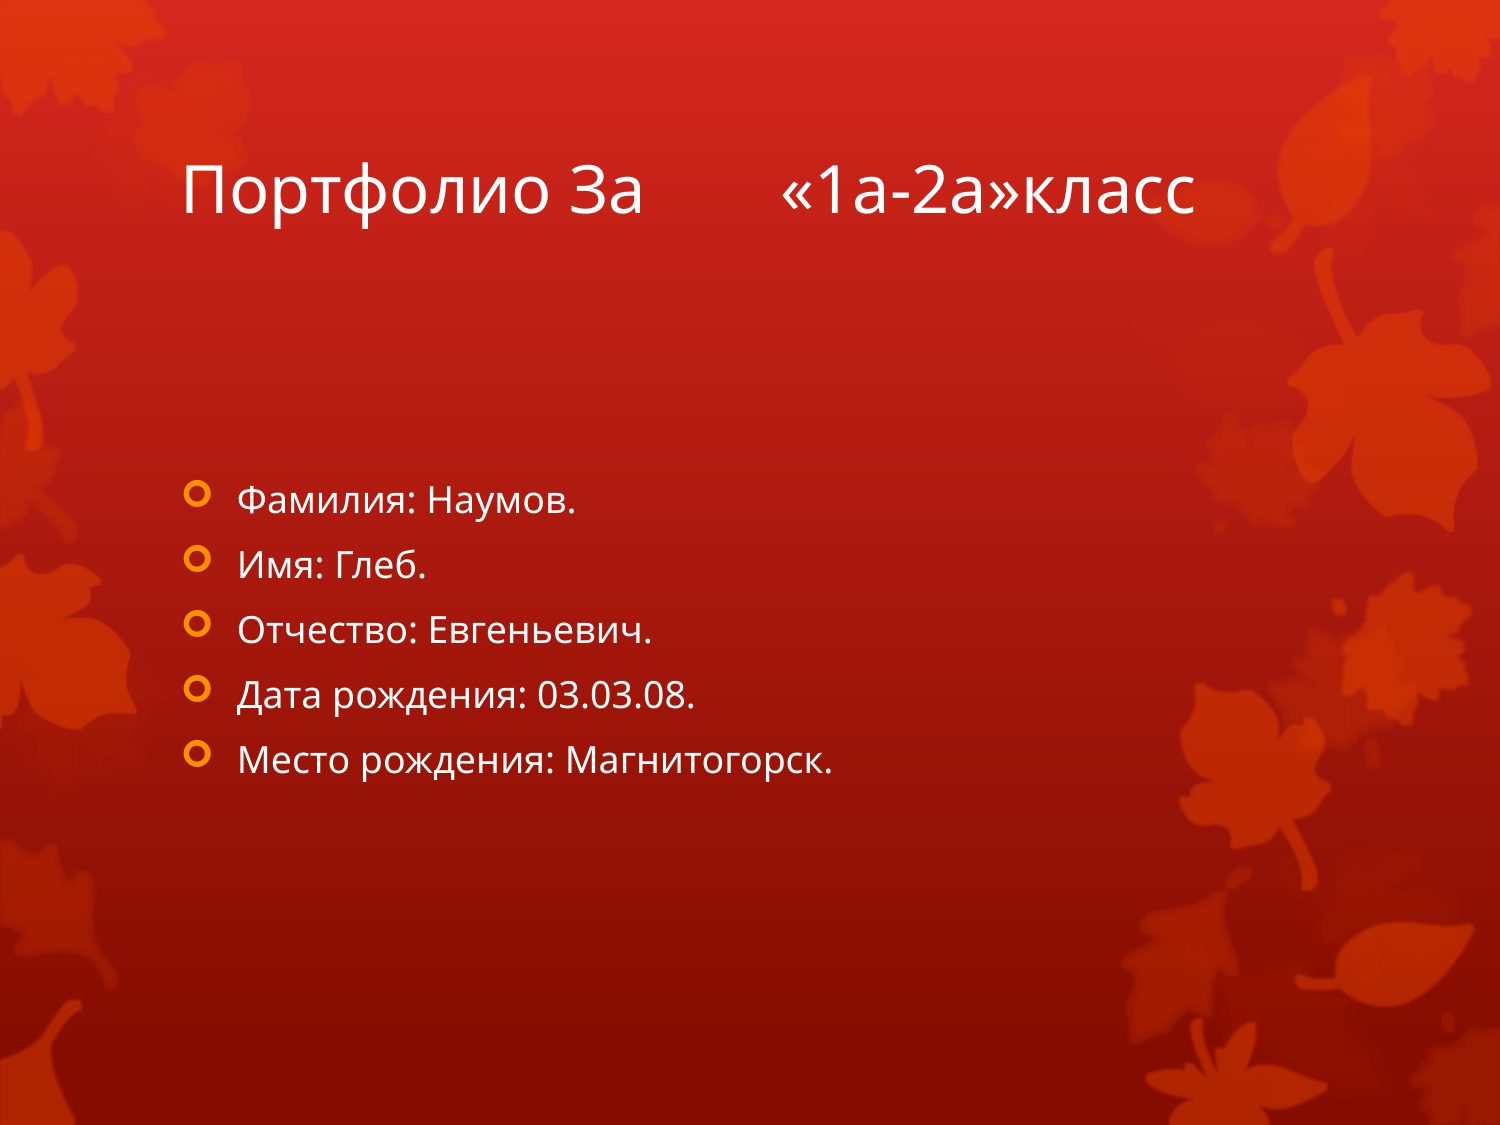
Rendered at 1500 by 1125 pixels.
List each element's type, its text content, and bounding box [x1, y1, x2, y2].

list Фамилия: Наумов. Имя: Глеб. Отчество: Евгеньевич. Дата рождения: 03.03.08. Место рождения: Магнитогорск. [165, 296, 1335, 962]
title Портфолио За «1а-2а»класс [165, 110, 1335, 263]
